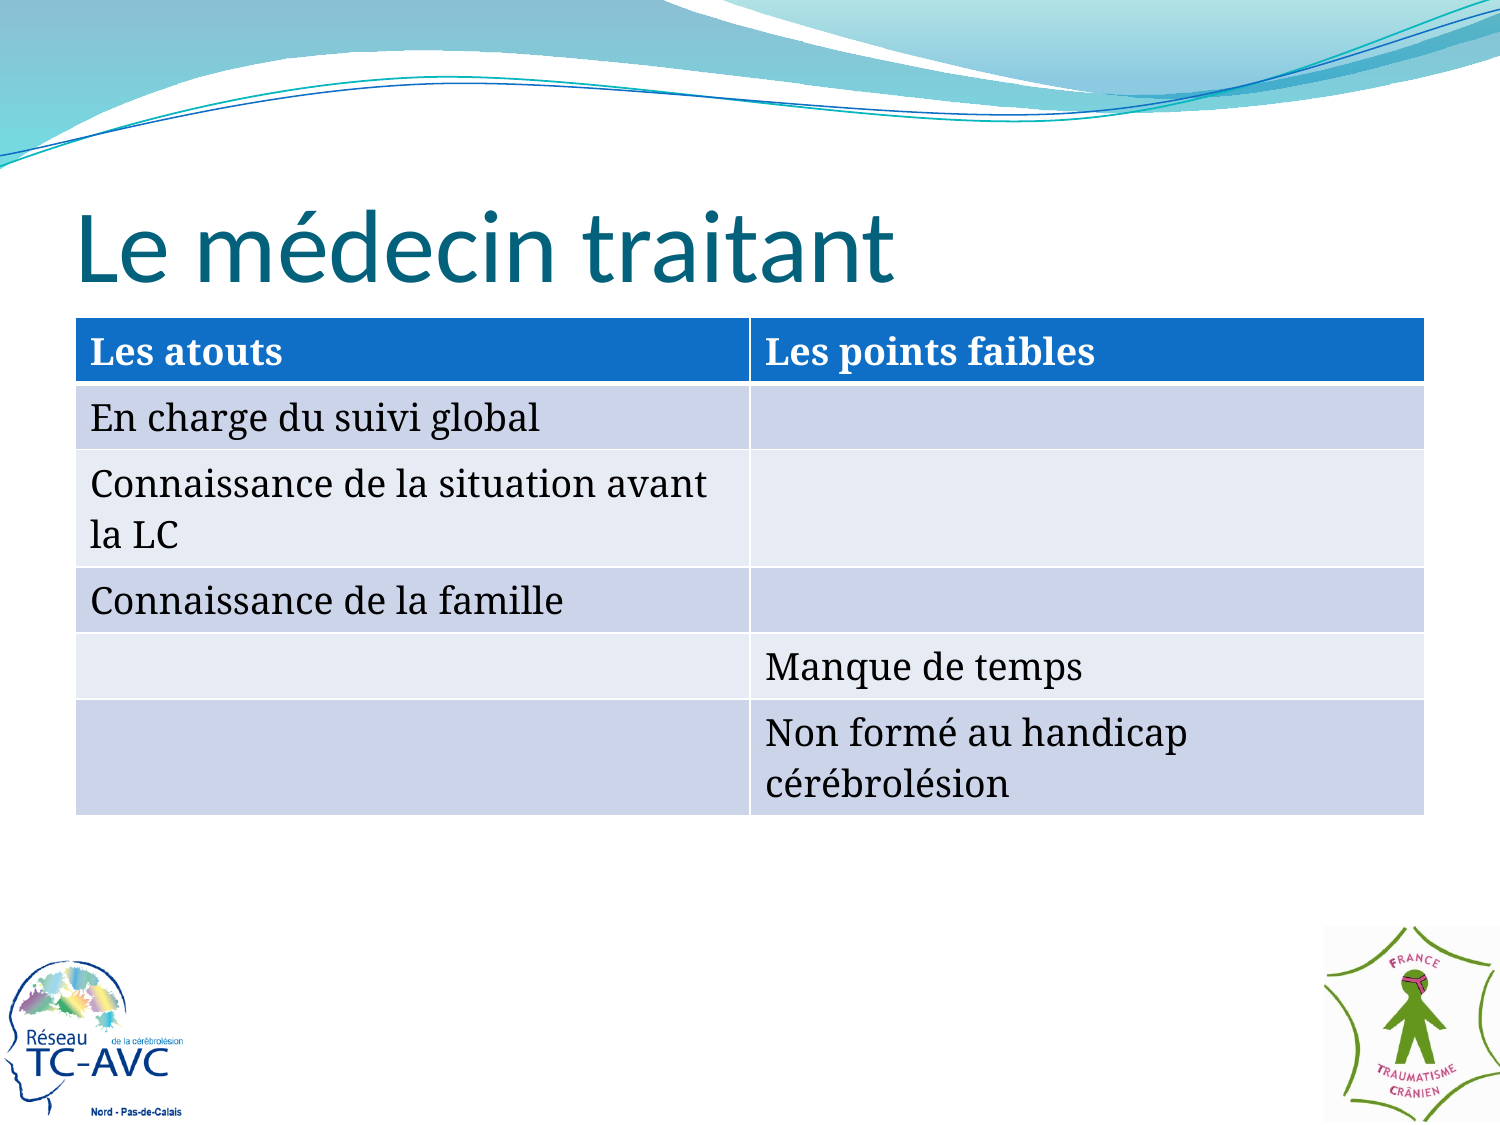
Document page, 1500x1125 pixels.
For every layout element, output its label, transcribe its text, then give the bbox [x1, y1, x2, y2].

table_cell [751, 568, 1424, 632]
table_cell Connaissance de la situation avant la LC [76, 450, 749, 566]
table_cell En charge du suivi global [76, 386, 749, 449]
table_cell [76, 634, 749, 698]
table_cell [751, 450, 1424, 566]
table_cell Manque de temps [751, 634, 1424, 698]
table_header Les atouts [76, 318, 749, 381]
picture [4, 960, 184, 1121]
table_cell [751, 386, 1424, 449]
picture [1324, 926, 1500, 1122]
table_header Les points faibles [751, 318, 1424, 381]
table_cell Connaissance de la famille [76, 568, 749, 632]
title Le médecin traitant [75, 115, 1425, 303]
table_cell Non formé au handicap cérébrolésion [751, 700, 1424, 815]
table_cell [76, 700, 749, 815]
